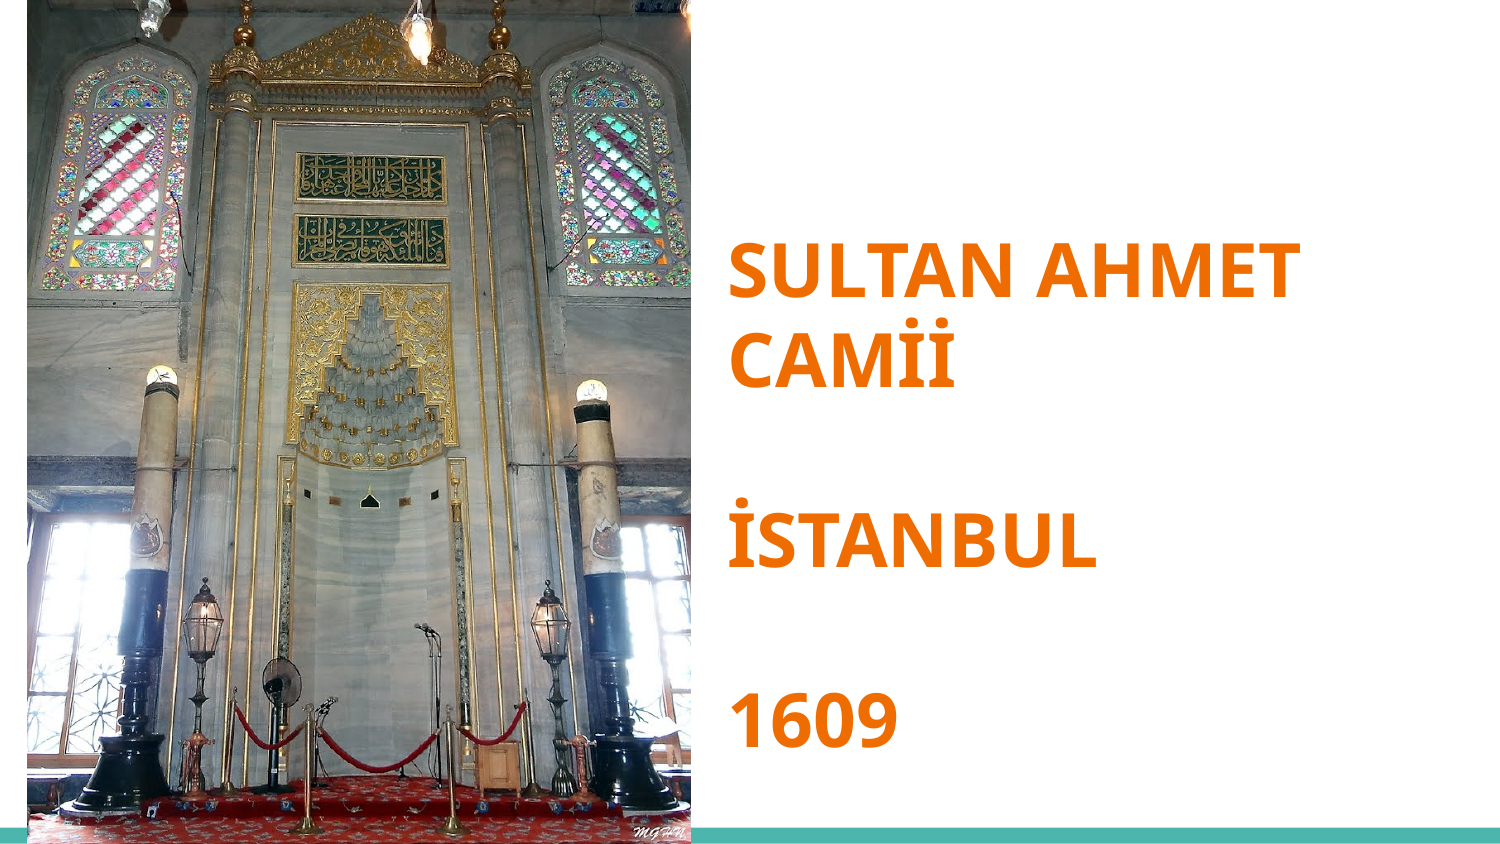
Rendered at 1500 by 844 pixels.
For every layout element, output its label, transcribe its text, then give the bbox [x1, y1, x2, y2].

picture [27, 0, 691, 844]
list SULTAN AHMET CAMİİ İSTANBUL 1609 [712, 207, 1449, 750]
